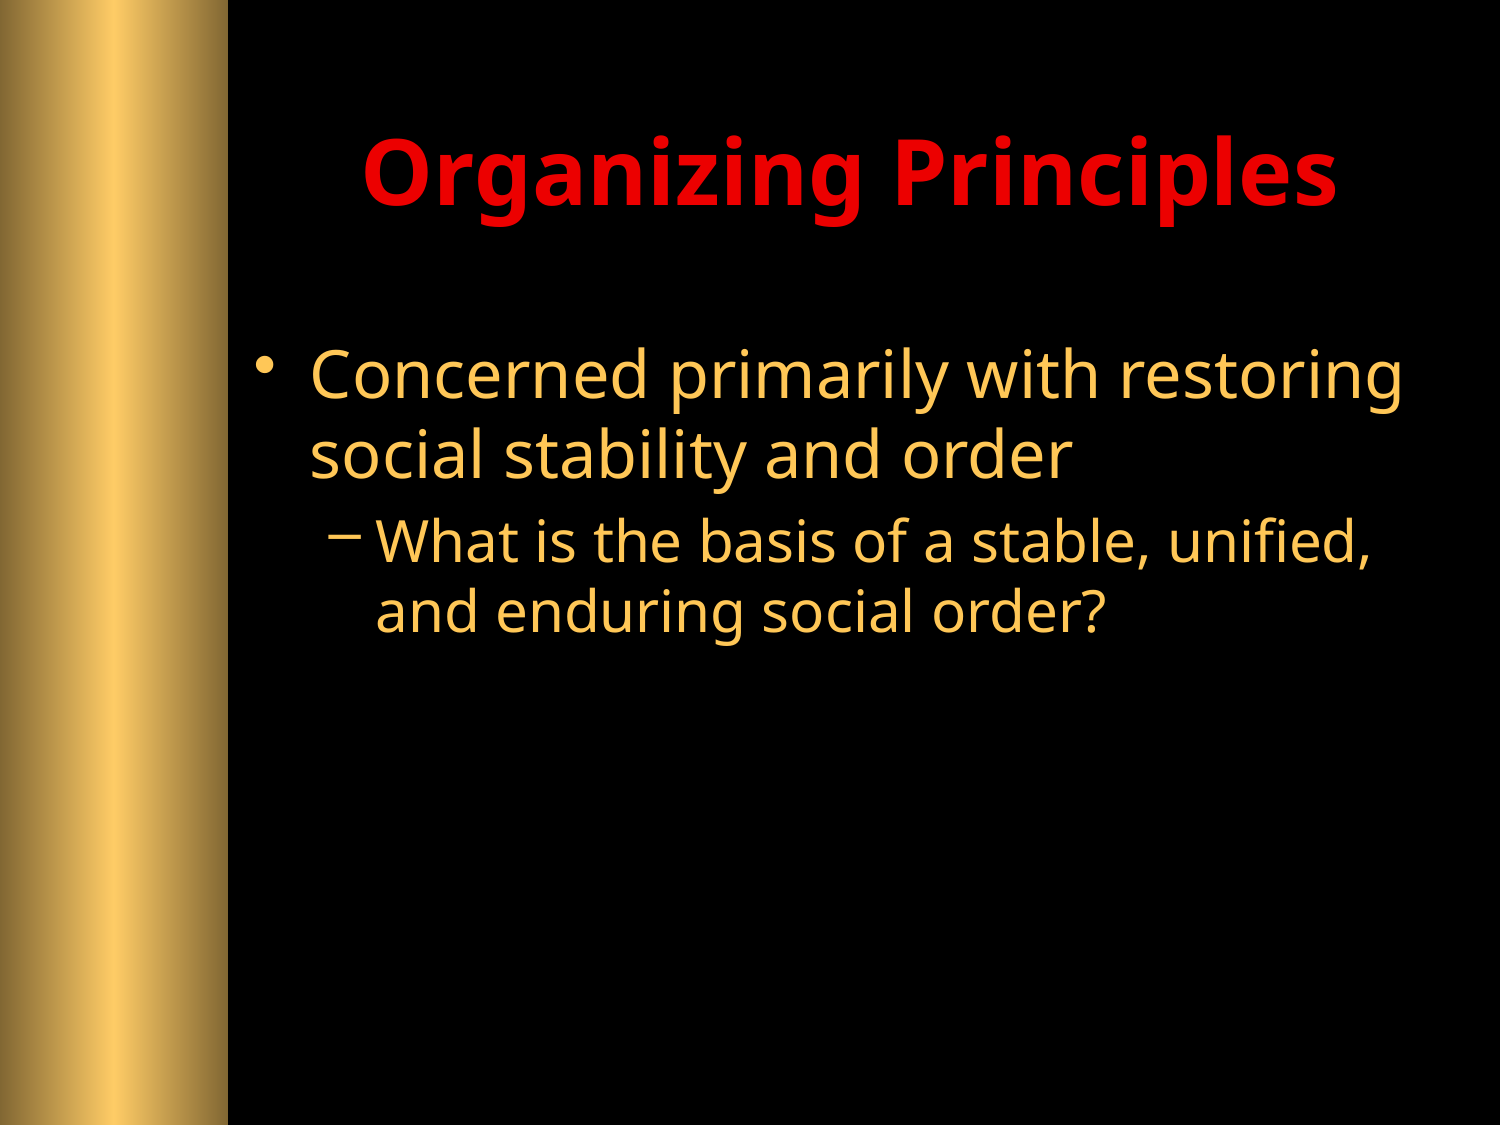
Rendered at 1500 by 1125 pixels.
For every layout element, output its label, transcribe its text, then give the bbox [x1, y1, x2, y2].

list Concerned primarily with restoring social stability and order What is the basis of a stable, unified, and enduring social order? [238, 324, 1462, 1001]
title Organizing Principles [238, 74, 1462, 263]
